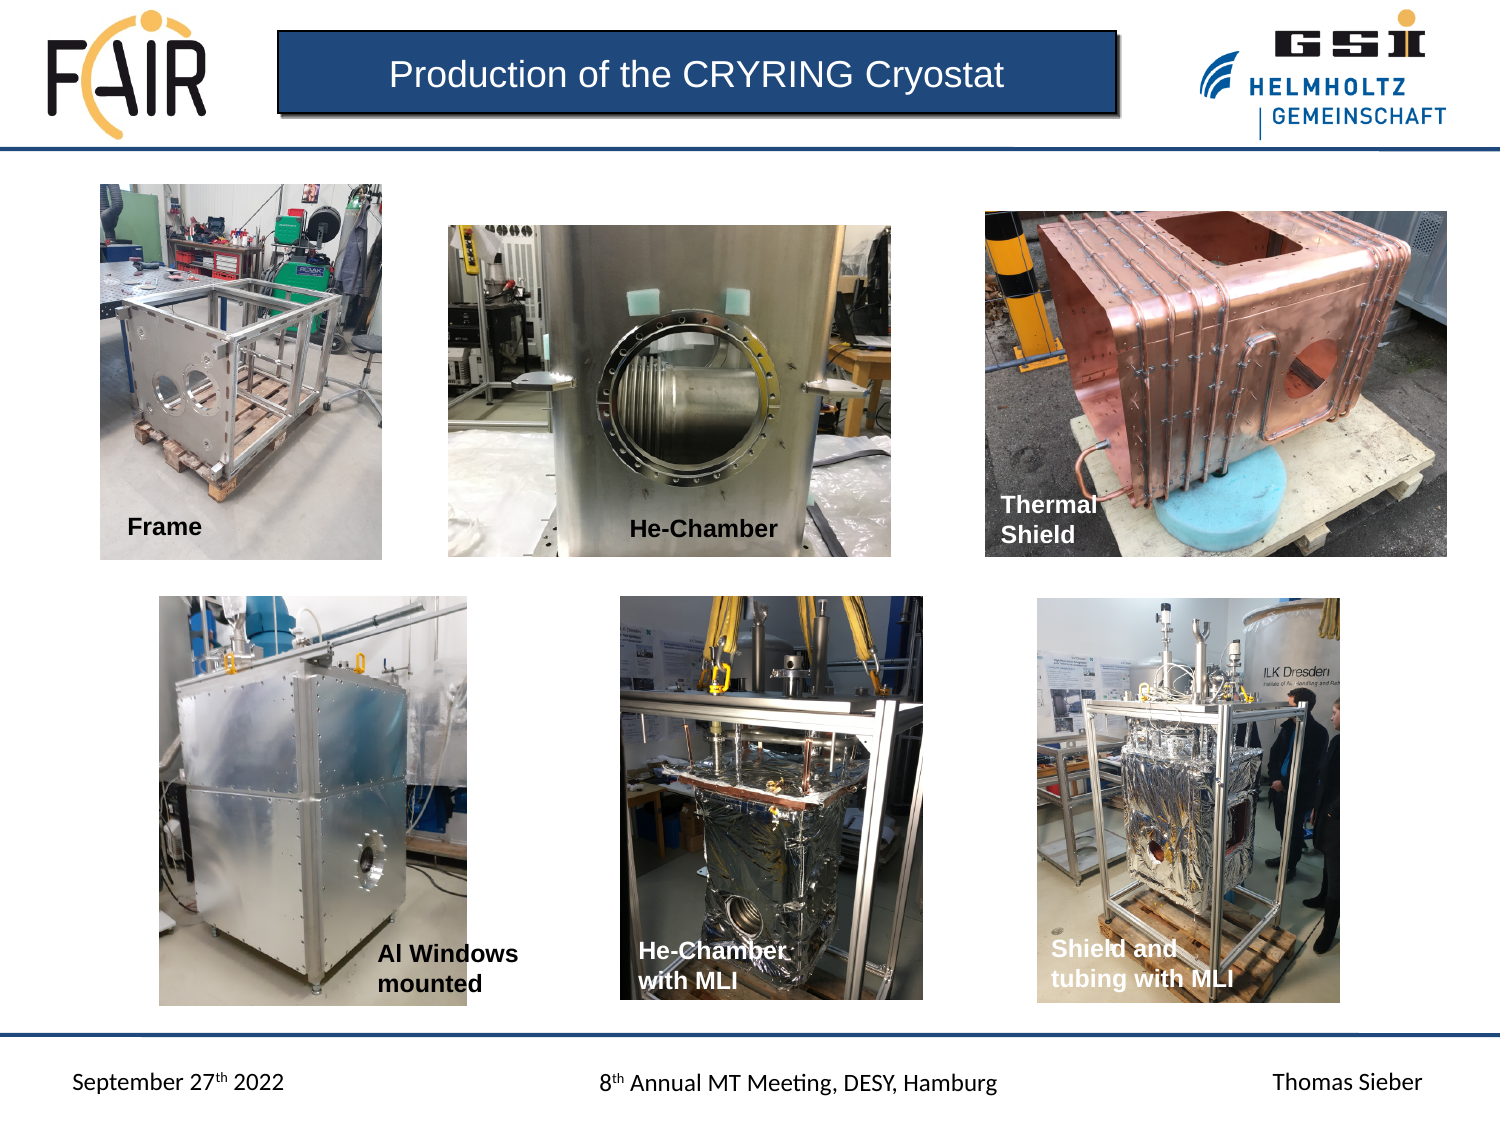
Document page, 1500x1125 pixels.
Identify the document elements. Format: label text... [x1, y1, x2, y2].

picture [46, 7, 207, 142]
picture [985, 211, 1447, 558]
picture [1036, 598, 1341, 1003]
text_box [57, 1057, 1471, 1118]
picture [100, 184, 382, 561]
picture [1187, 7, 1458, 147]
picture [159, 595, 467, 1006]
text_box Production of the CRYRING Cryostat [277, 30, 1117, 114]
text_box Al Windows mounted [471, 930, 535, 1005]
picture [448, 225, 891, 558]
picture [619, 595, 924, 1001]
